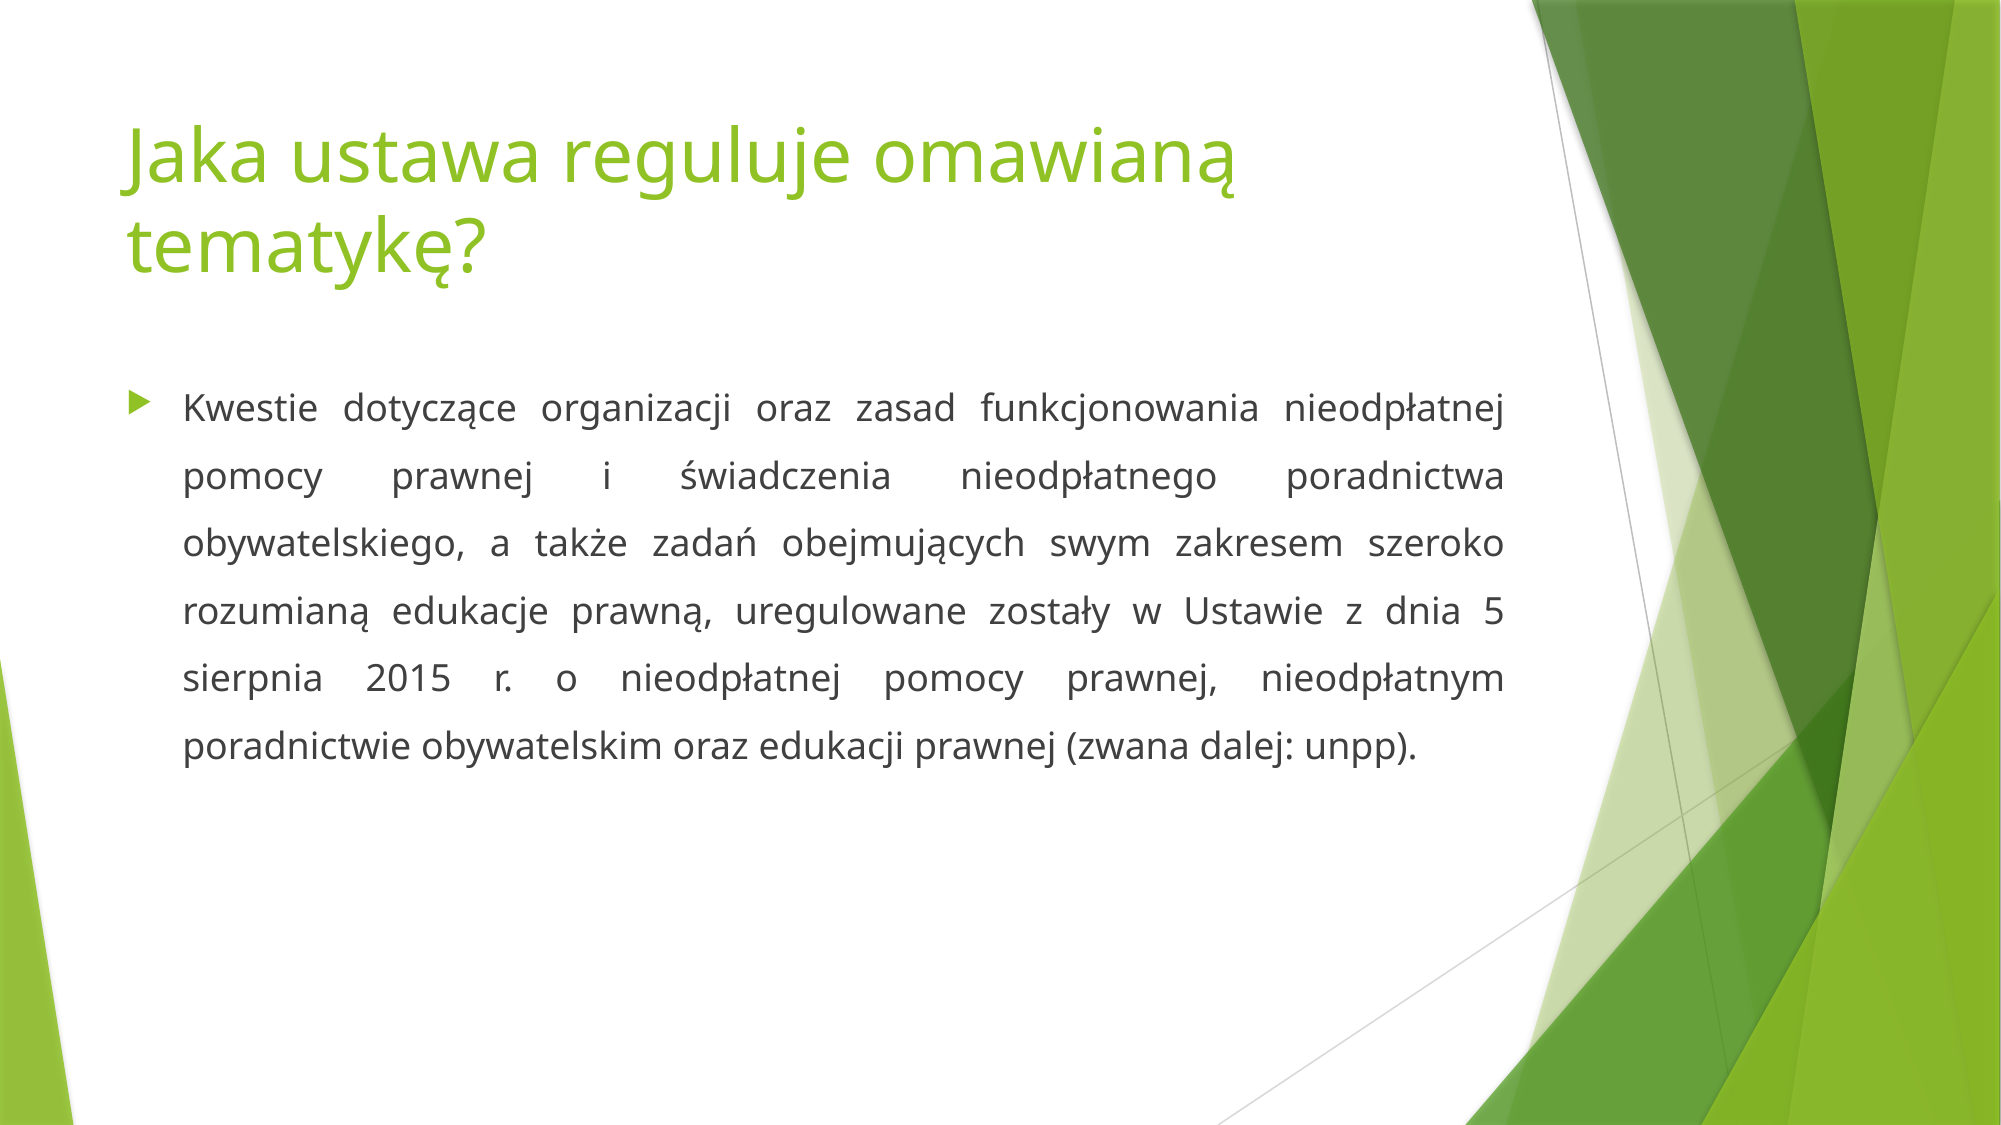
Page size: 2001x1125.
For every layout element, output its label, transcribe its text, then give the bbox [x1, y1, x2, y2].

title Jaka ustawa reguluje omawianą tematykę? [111, 99, 1522, 317]
list Kwestie dotyczące organizacji oraz zasad funkcjonowania nieodpłatnej pomocy prawnej i świadczenia nieodpłatnego poradnictwa obywatelskiego, a także zadań obejmujących swym zakresem szeroko rozumianą edukacje prawną, uregulowane zostały w Ustawie z dnia 5 sierpnia 2015 r. o nieodpłatnej pomocy prawnej, nieodpłatnym poradnictwie obywatelskim oraz edukacji prawnej (zwana dalej: unpp). [111, 354, 1522, 992]
